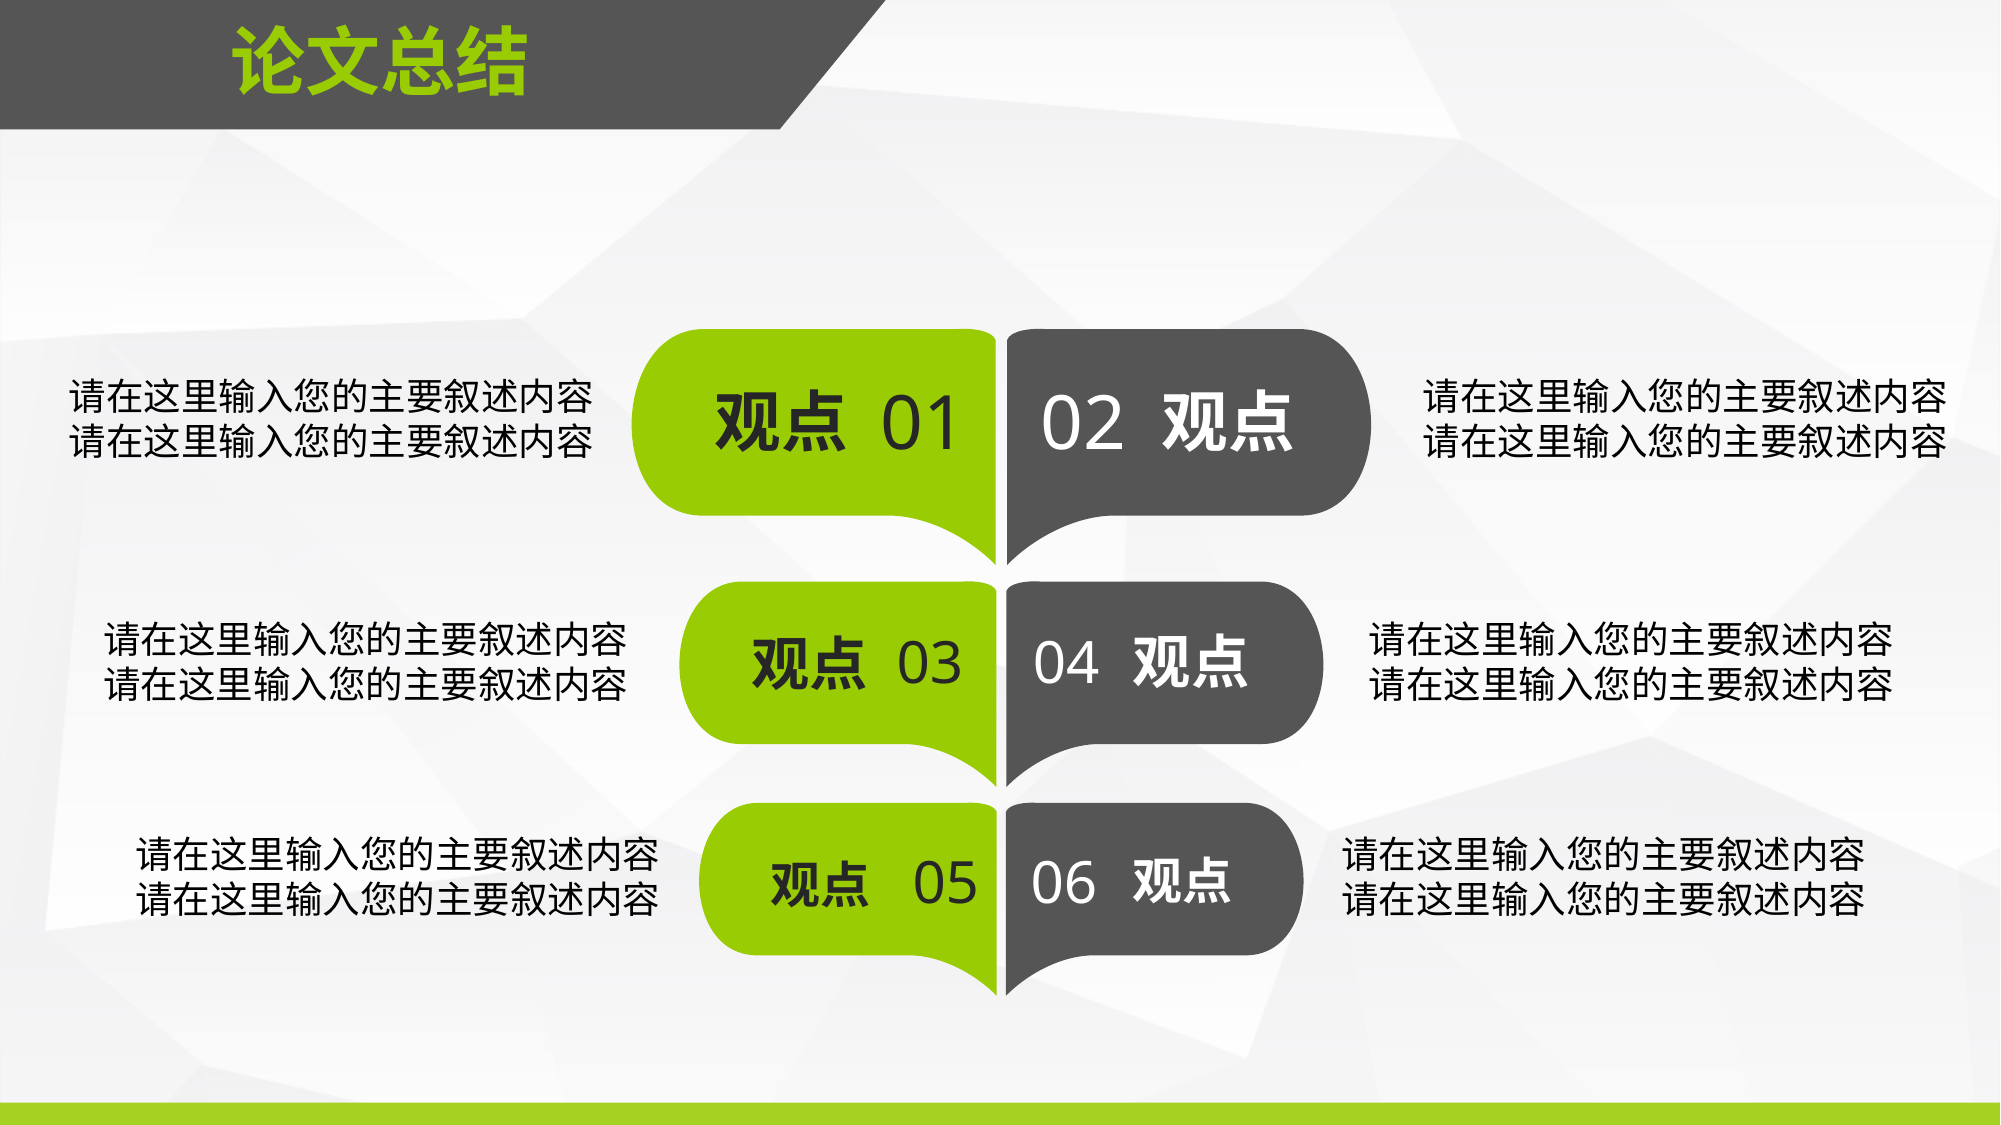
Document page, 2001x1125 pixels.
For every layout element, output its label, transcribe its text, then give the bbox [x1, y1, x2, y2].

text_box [699, 802, 997, 996]
text_box 请在这里输入您的主要叙述内容 请在这里输入您的主要叙述内容 [88, 608, 644, 759]
text_box 请在这里输入您的主要叙述内容 请在这里输入您的主要叙述内容 [1394, 608, 1909, 759]
text_box 论文总结 [215, 6, 545, 112]
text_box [1006, 581, 1394, 788]
text_box 请在这里输入您的主要叙述内容 请在这里输入您的主要叙述内容 [1394, 823, 1882, 974]
text_box 请在这里输入您的主要叙述内容 请在这里输入您的主要叙述内容 [54, 365, 609, 516]
text_box 请在这里输入您的主要叙述内容 请在这里输入您的主要叙述内容 [120, 823, 676, 974]
picture [0, 0, 2001, 1125]
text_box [679, 581, 1006, 788]
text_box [1007, 328, 1423, 566]
text_box [0, 1101, 2000, 1125]
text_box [631, 328, 996, 566]
text_box 请在这里输入您的主要叙述内容 请在这里输入您的主要叙述内容 [1423, 365, 1963, 516]
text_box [1006, 802, 1394, 996]
text_box [0, 0, 887, 131]
